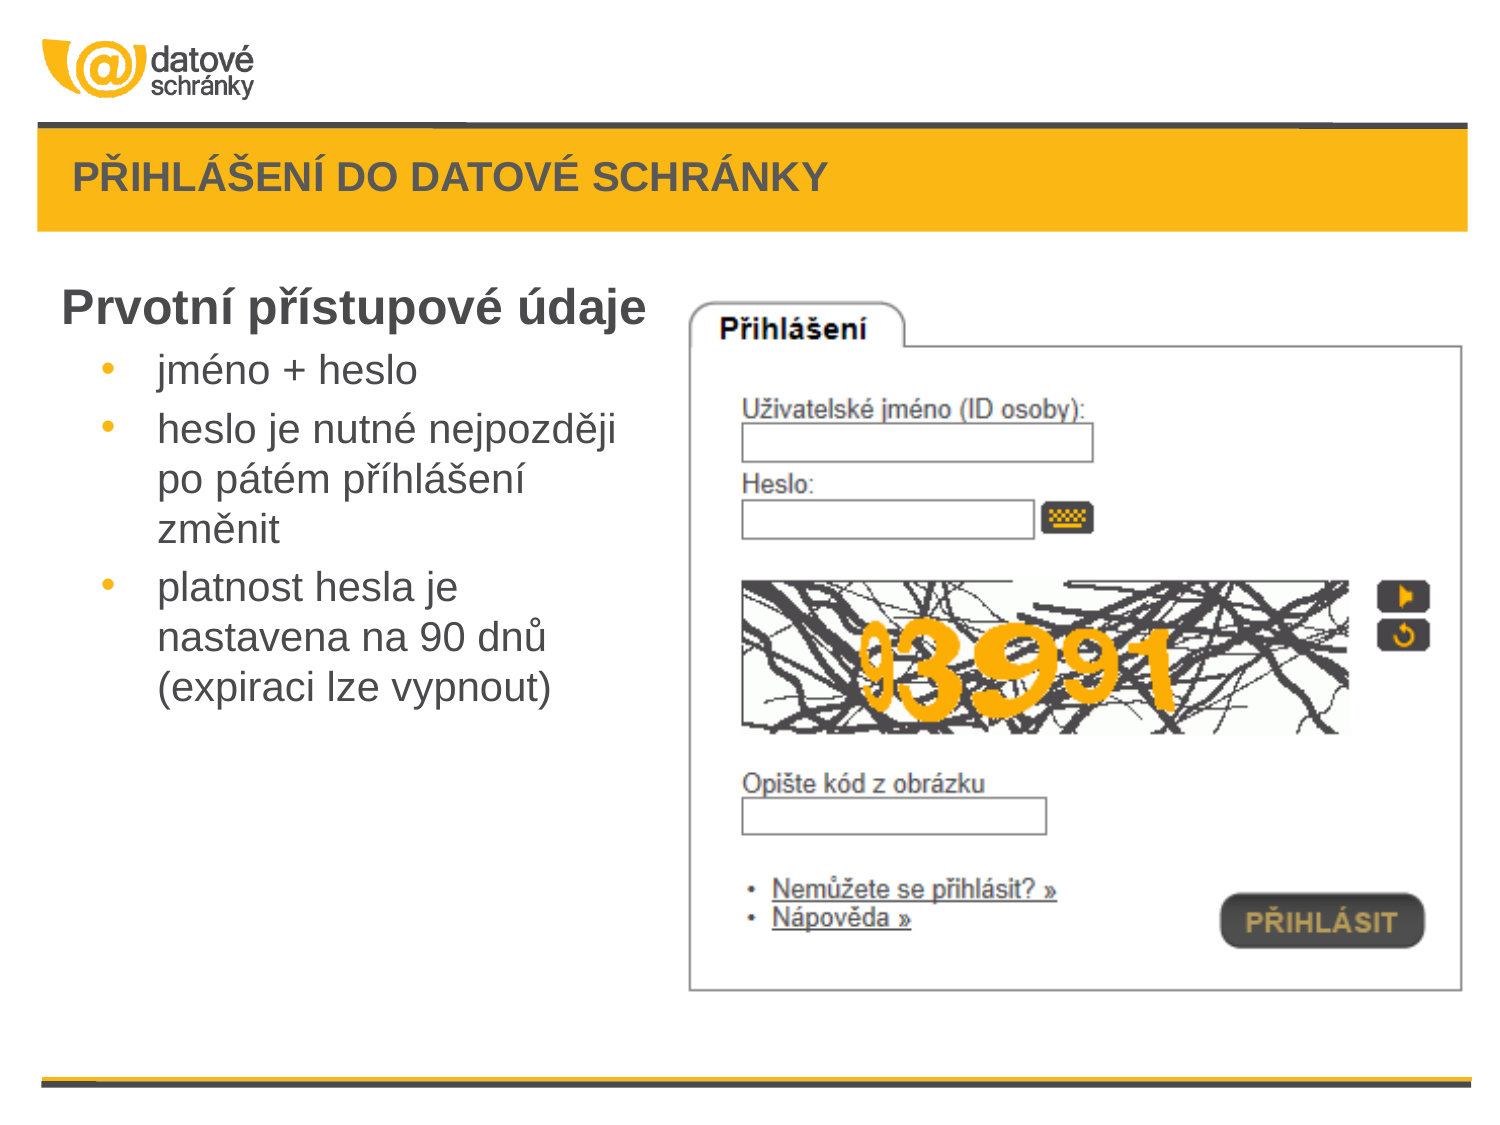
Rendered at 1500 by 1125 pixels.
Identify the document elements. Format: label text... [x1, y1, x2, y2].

picture [42, 39, 254, 100]
title Přihlášení do datové schránky [56, 134, 1442, 215]
picture [661, 272, 1483, 1012]
list Prvotní přístupové údaje jméno + heslo heslo je nutné nejpozději po pátém příhlášení změnit platnost hesla je nastavena na 90 dnů (expiraci lze vypnout) [46, 266, 674, 1044]
